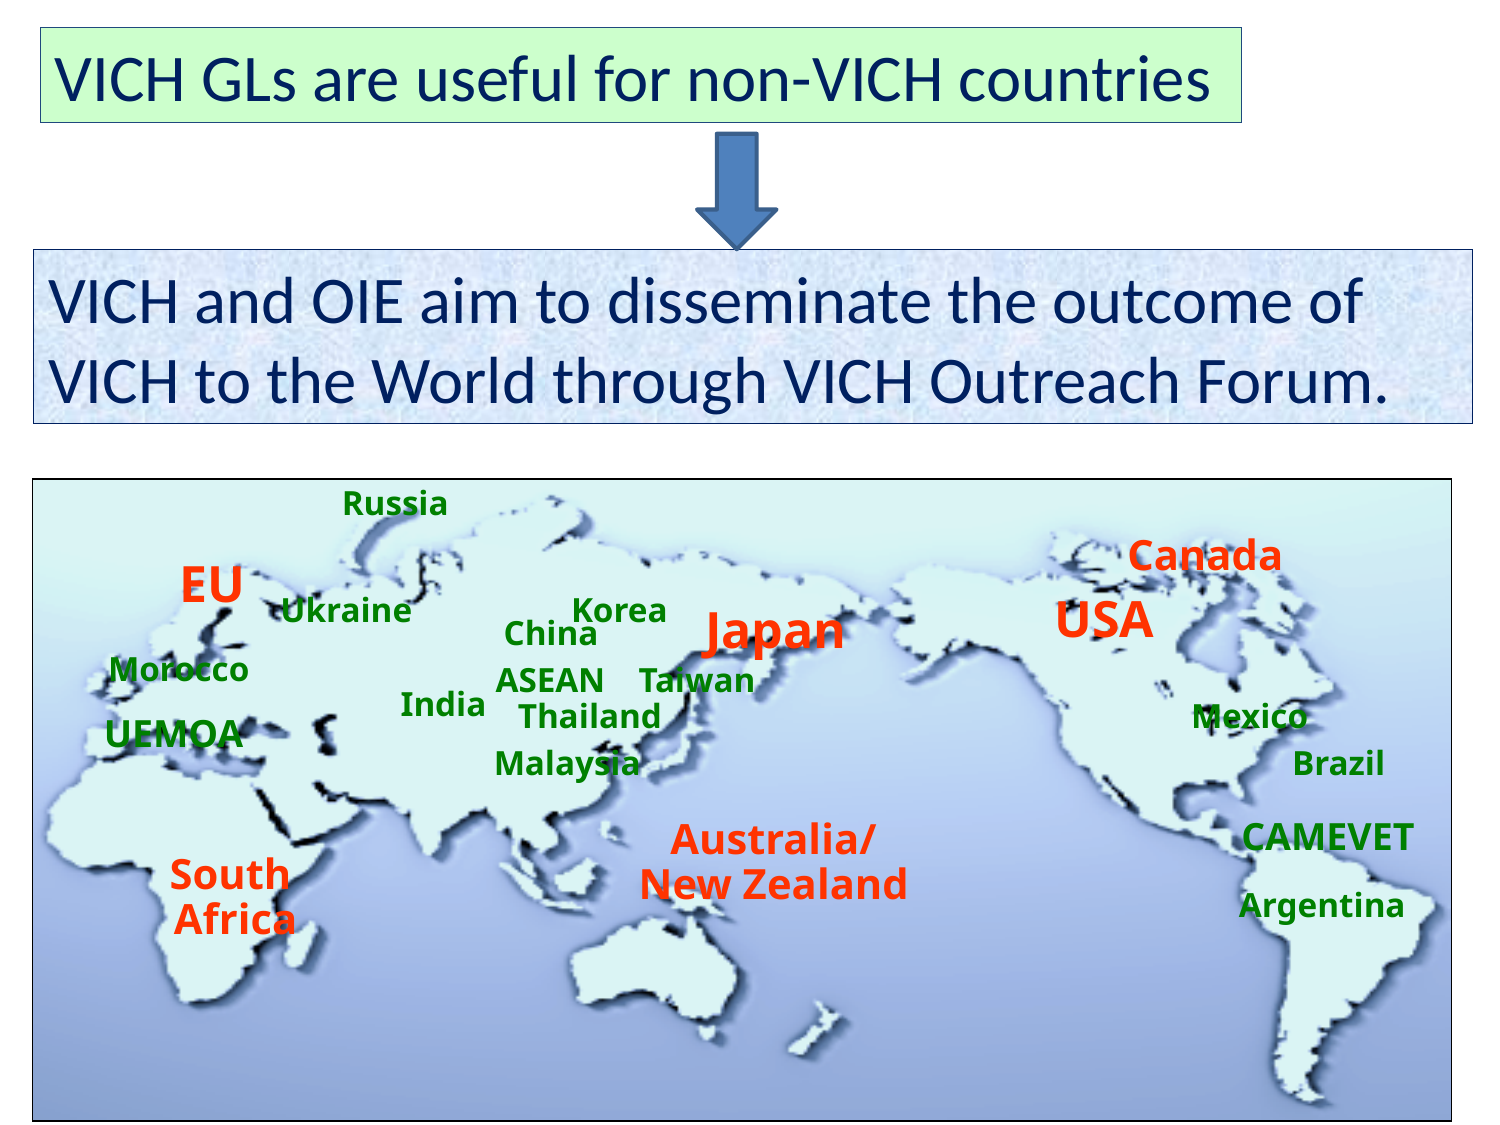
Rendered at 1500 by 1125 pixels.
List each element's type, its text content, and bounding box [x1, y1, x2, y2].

text_box VICH and OIE aim to disseminate the outcome of VICH to the World through VICH Outreach Forum. [33, 249, 1473, 424]
text_box [695, 131, 779, 252]
picture [33, 479, 1451, 1121]
text_box VICH GLs are useful for non-VICH countries [40, 27, 1242, 123]
